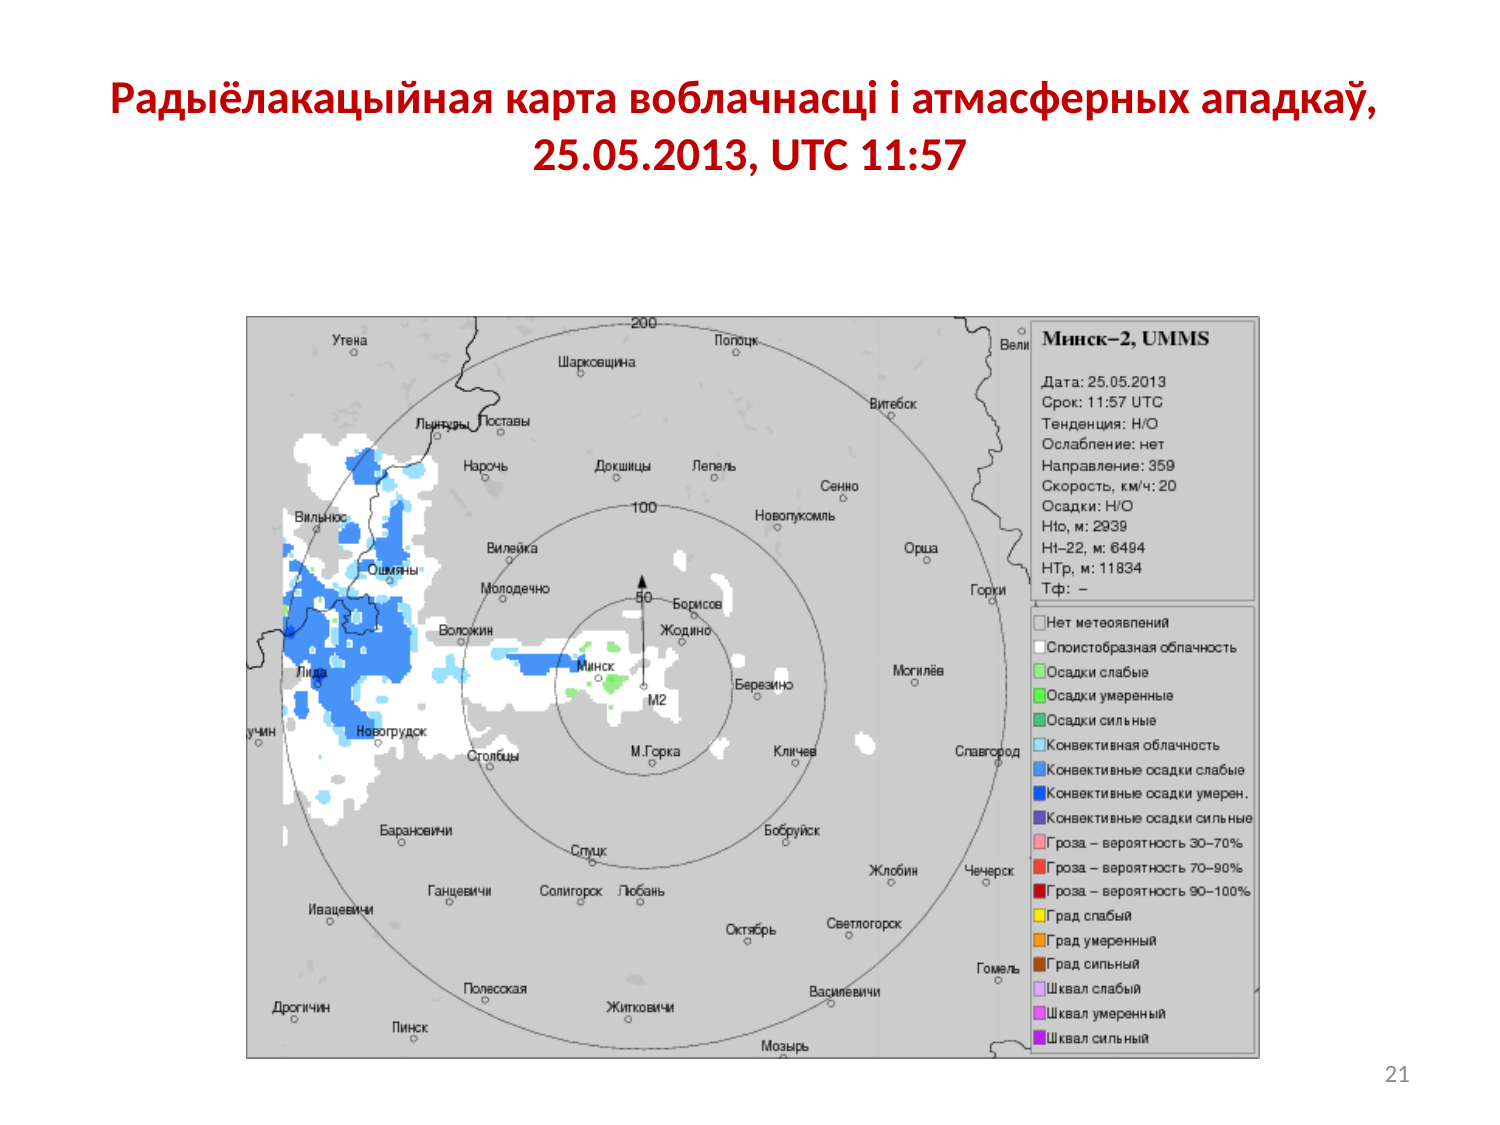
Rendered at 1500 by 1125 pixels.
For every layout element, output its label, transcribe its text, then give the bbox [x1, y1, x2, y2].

slide_number 21 [1074, 1042, 1425, 1103]
title Радыёлакацыйная карта воблачнасці і атмасферных ападкаў, 25.05.2013, UTC 11:57 [75, 0, 1425, 270]
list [245, 316, 1260, 1060]
